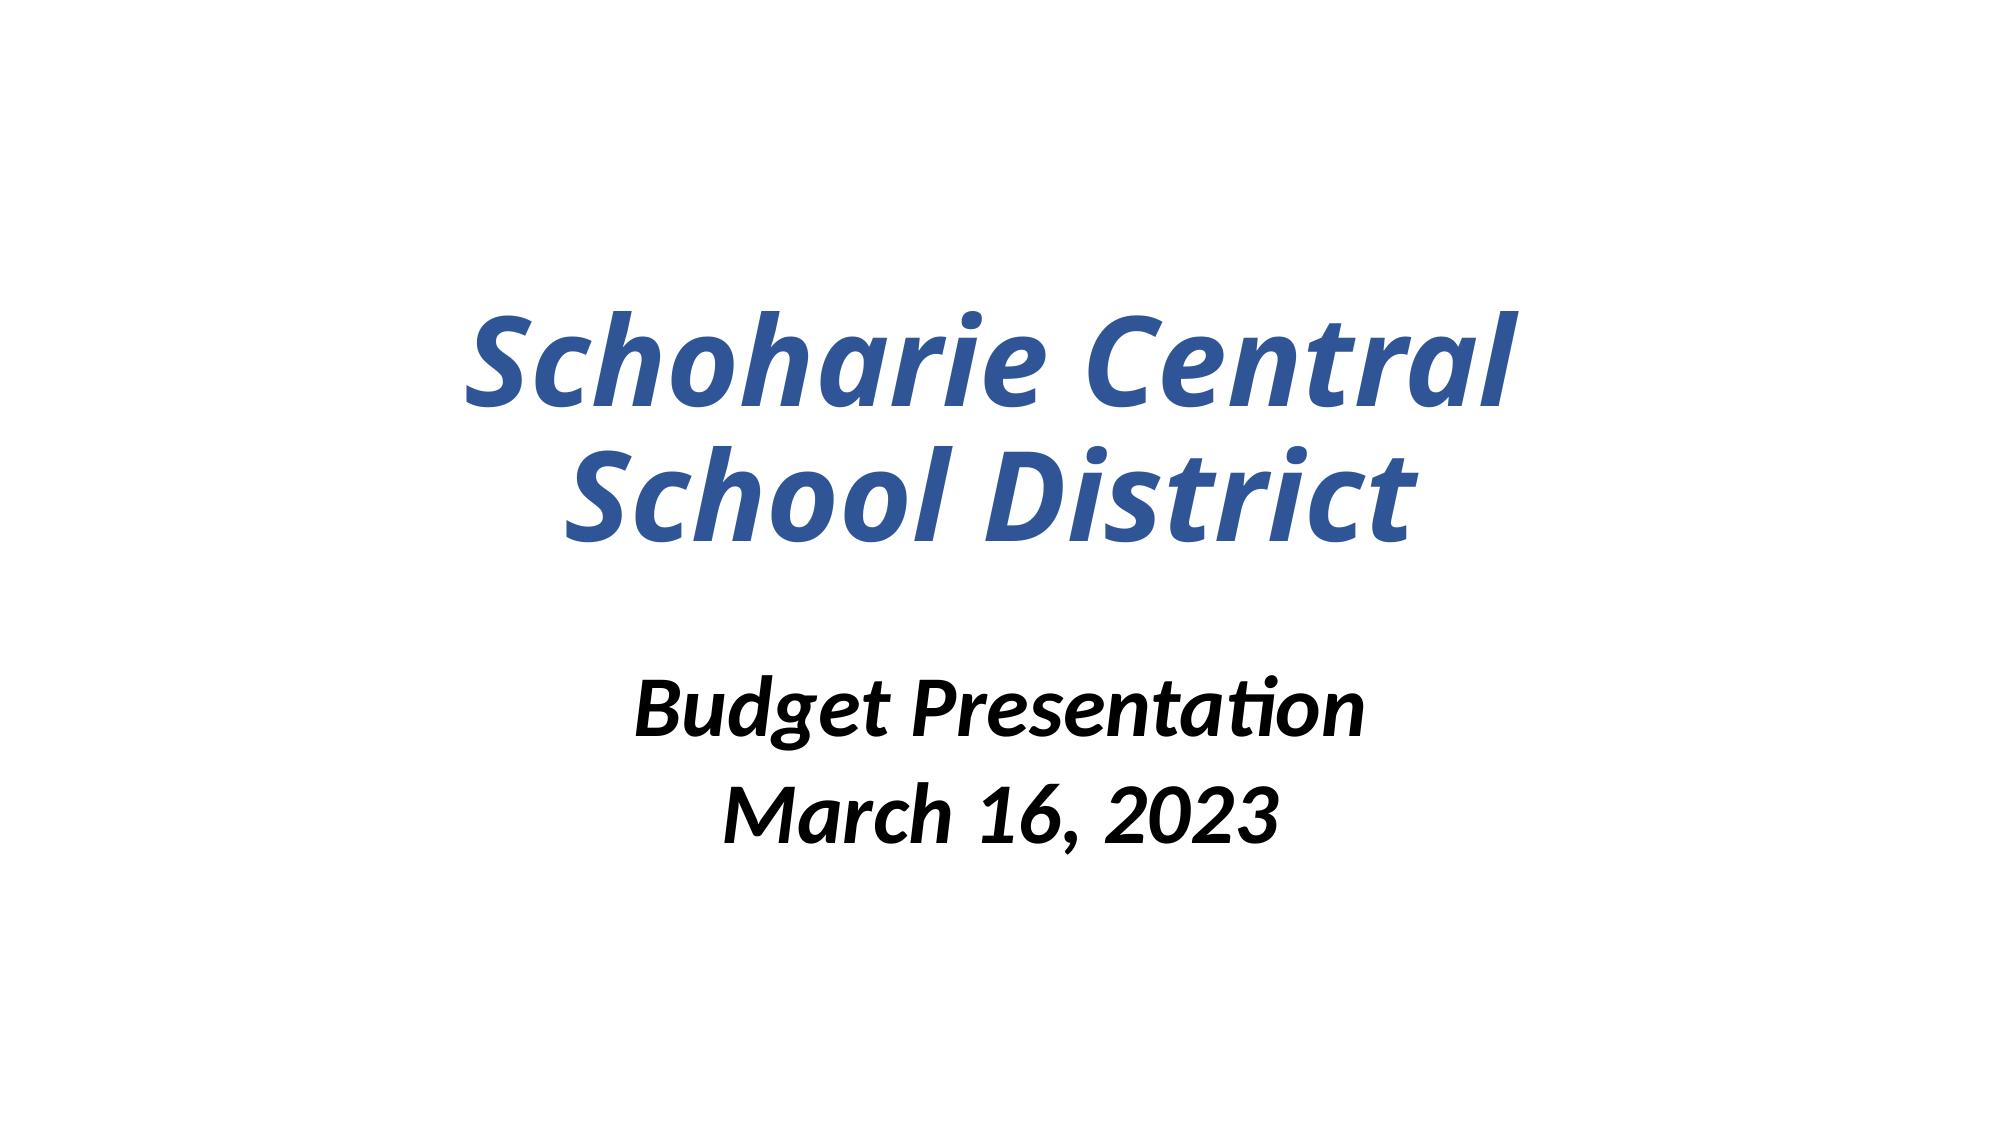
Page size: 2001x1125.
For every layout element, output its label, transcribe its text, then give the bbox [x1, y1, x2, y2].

subtitle Budget Presentation March 16, 2023 [249, 575, 1750, 873]
title Schoharie Central School District [249, 184, 1732, 575]
